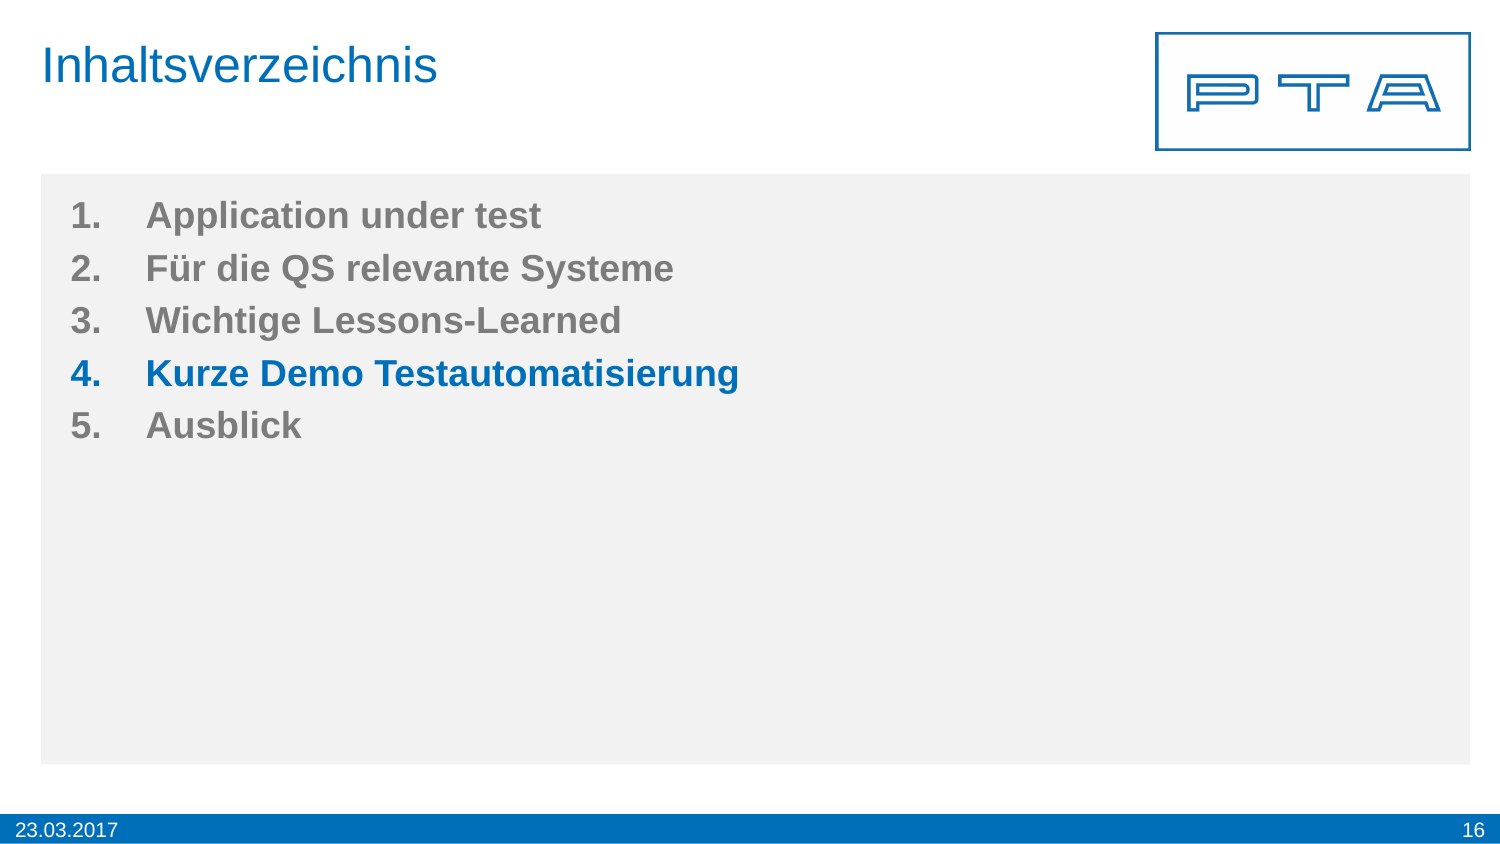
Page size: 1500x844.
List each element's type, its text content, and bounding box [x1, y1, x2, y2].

list Application under test Für die QS relevante Systeme Wichtige Lessons-Learned Kurze Demo Testautomatisierung Ausblick [41, 173, 1471, 765]
picture [1155, 32, 1471, 151]
